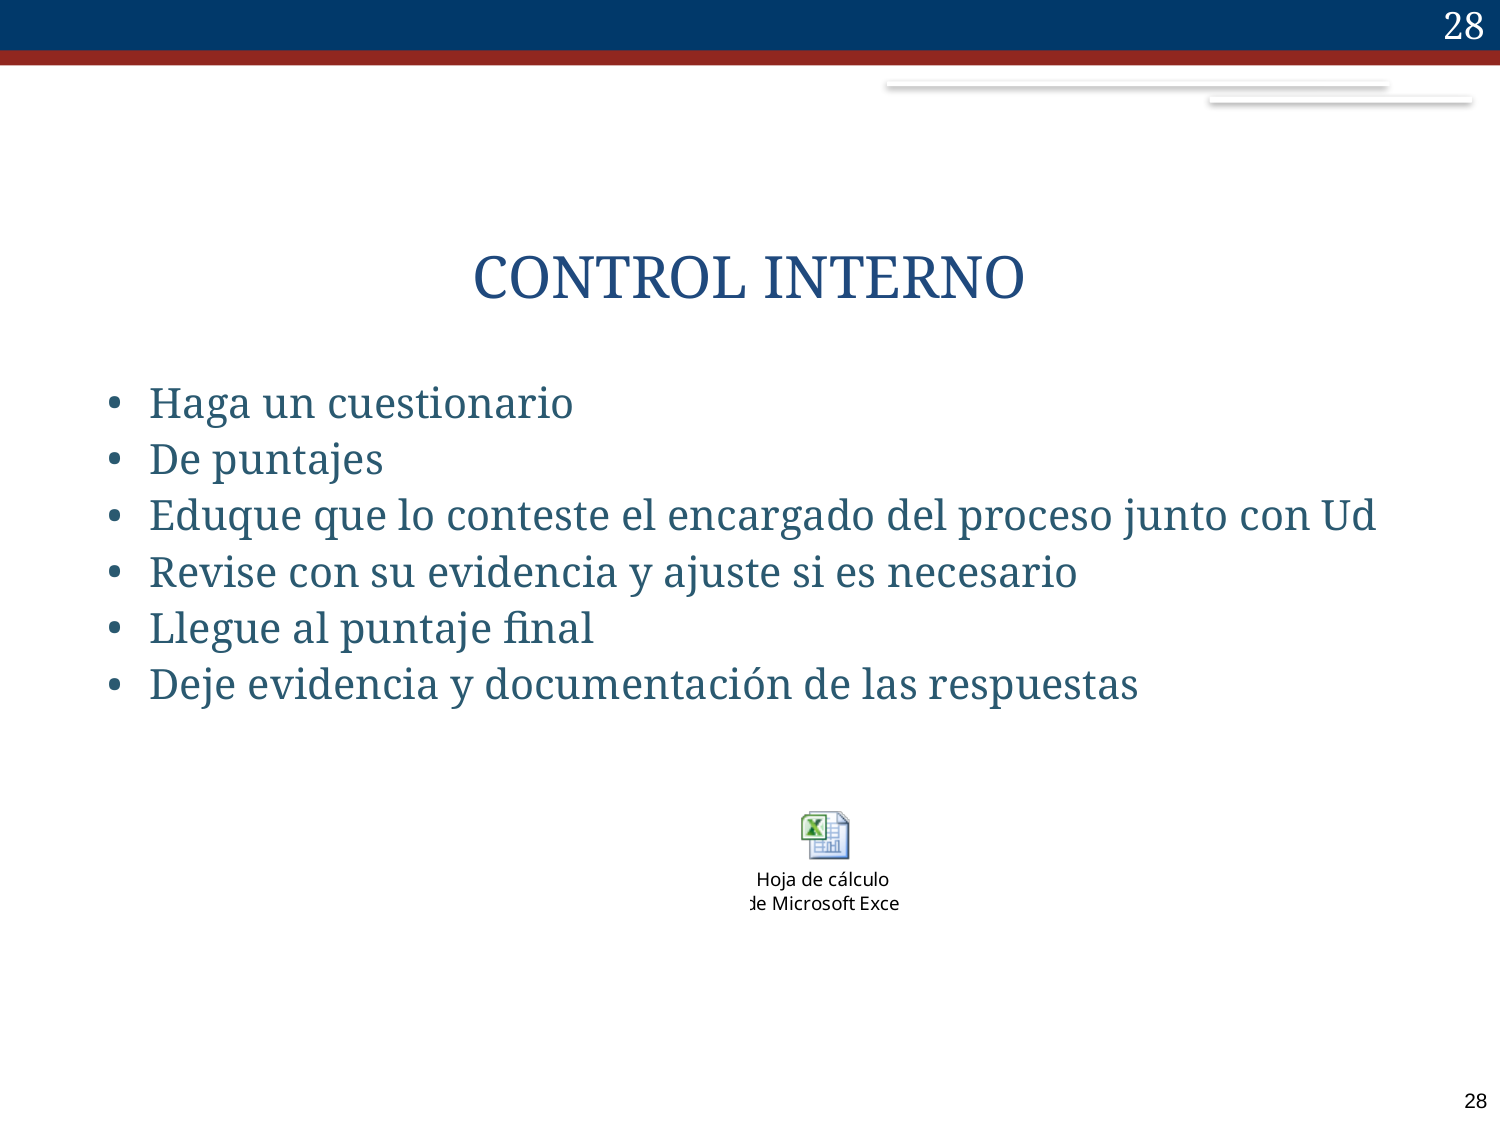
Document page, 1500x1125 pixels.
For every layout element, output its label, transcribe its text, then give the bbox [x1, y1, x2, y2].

list Haga un cuestionario De puntajes Eduque que lo conteste el encargado del proceso junto con Ud Revise con su evidencia y ajuste si es necesario Llegue al puntaje final Deje evidencia y documentación de las respuestas [74, 368, 1426, 1079]
title CONTROL INTERNO [74, 187, 1426, 363]
slide_number 28 [1374, 0, 1500, 61]
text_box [749, 810, 901, 938]
